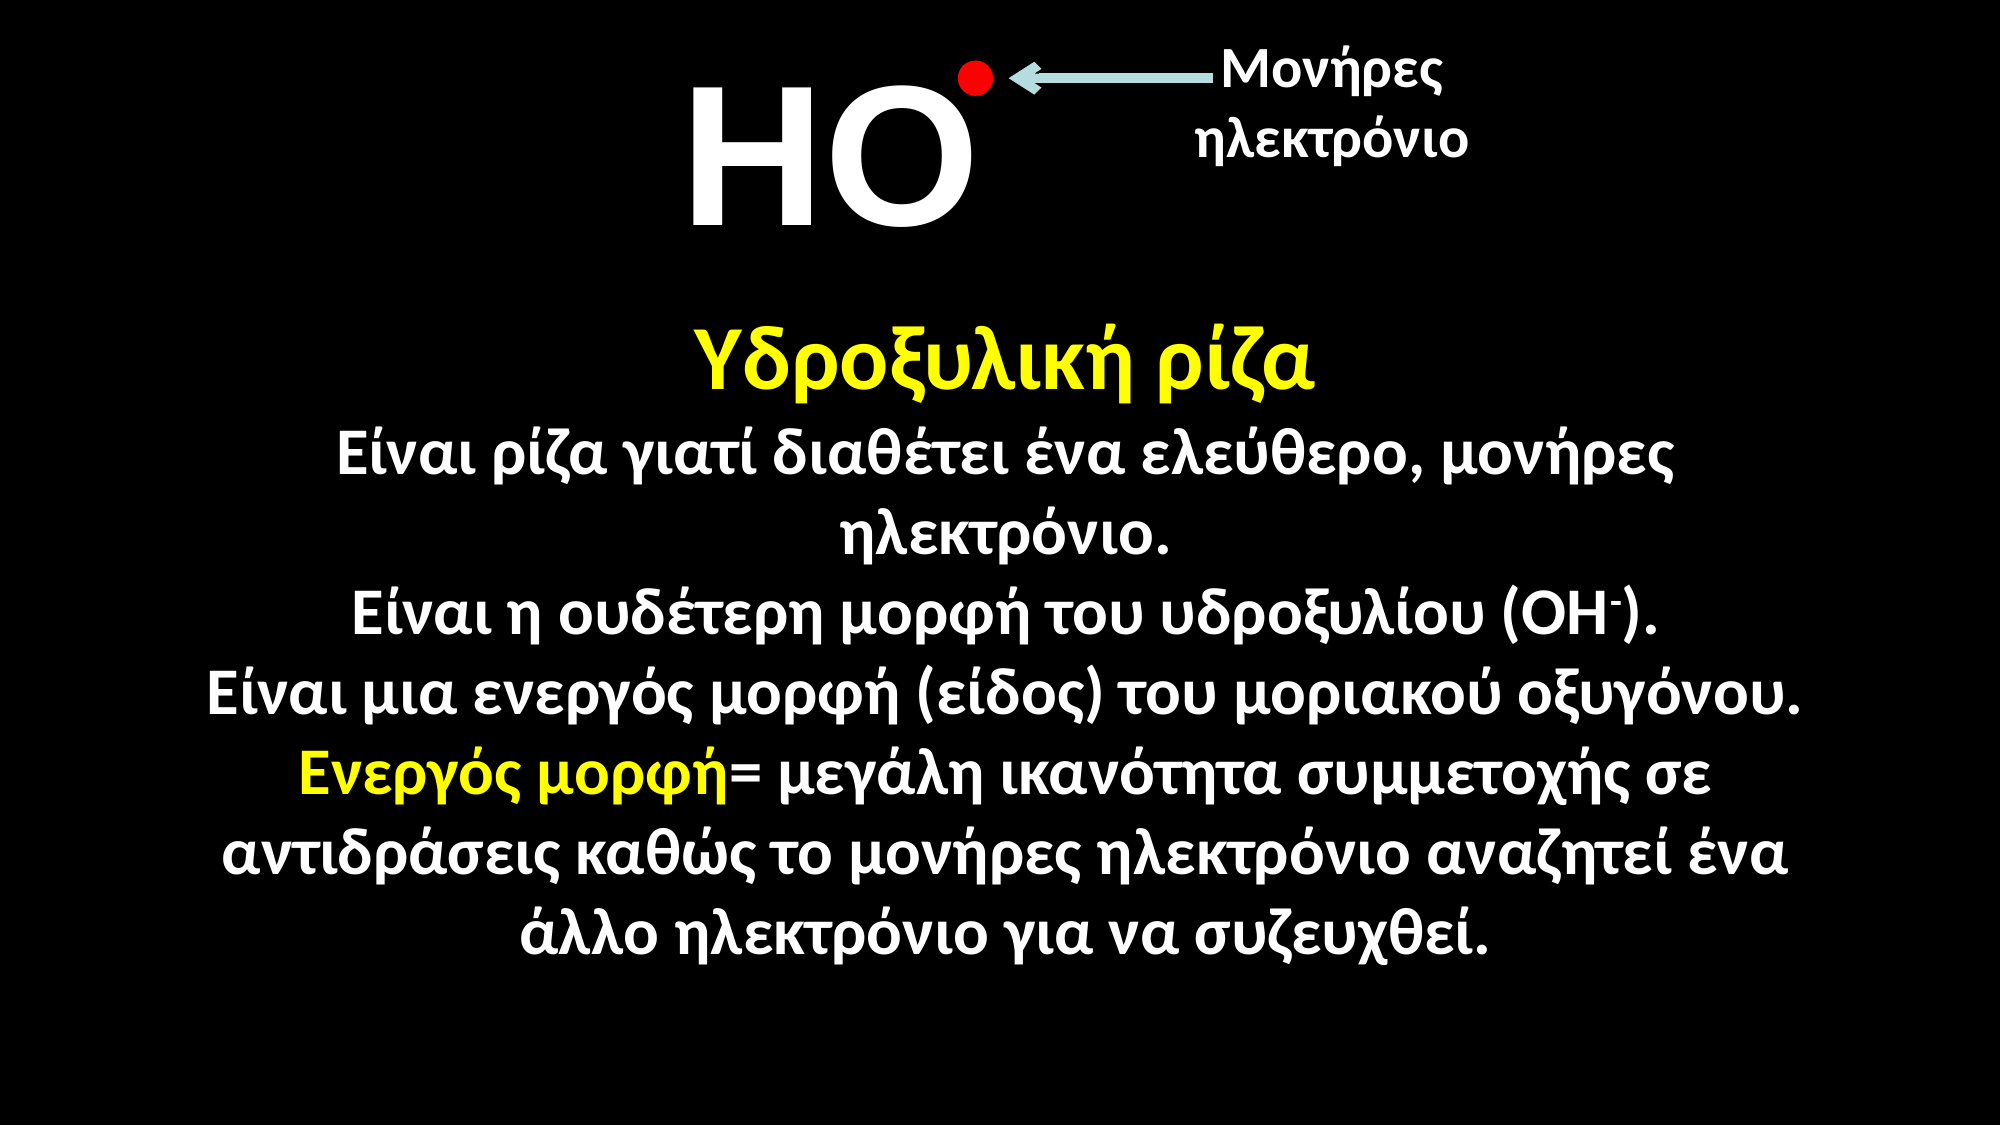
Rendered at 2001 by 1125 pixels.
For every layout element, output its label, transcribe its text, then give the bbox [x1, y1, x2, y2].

text_box Μονήρες ηλεκτρόνιο [1175, 22, 1489, 177]
text_box [955, 58, 996, 98]
text_box Υδροξυλική ρίζα Είναι ρίζα γιατί διαθέτει ένα ελεύθερο, μονήρες ηλεκτρόνιο. Είναι η ουδέτερη μορφή του υδροξυλίου (ΟΗ-). Είναι μια ενεργός μορφή (είδος) του μοριακού οξυγόνου. Ενεργός μορφή= μεγάλη ικανότητα συμμετοχής σε αντιδράσεις καθώς το μονήρες ηλεκτρόνιο αναζητεί ένα άλλο ηλεκτρόνιο για να συζευχθεί. [184, 290, 1827, 976]
text_box HΟ [665, 17, 995, 273]
